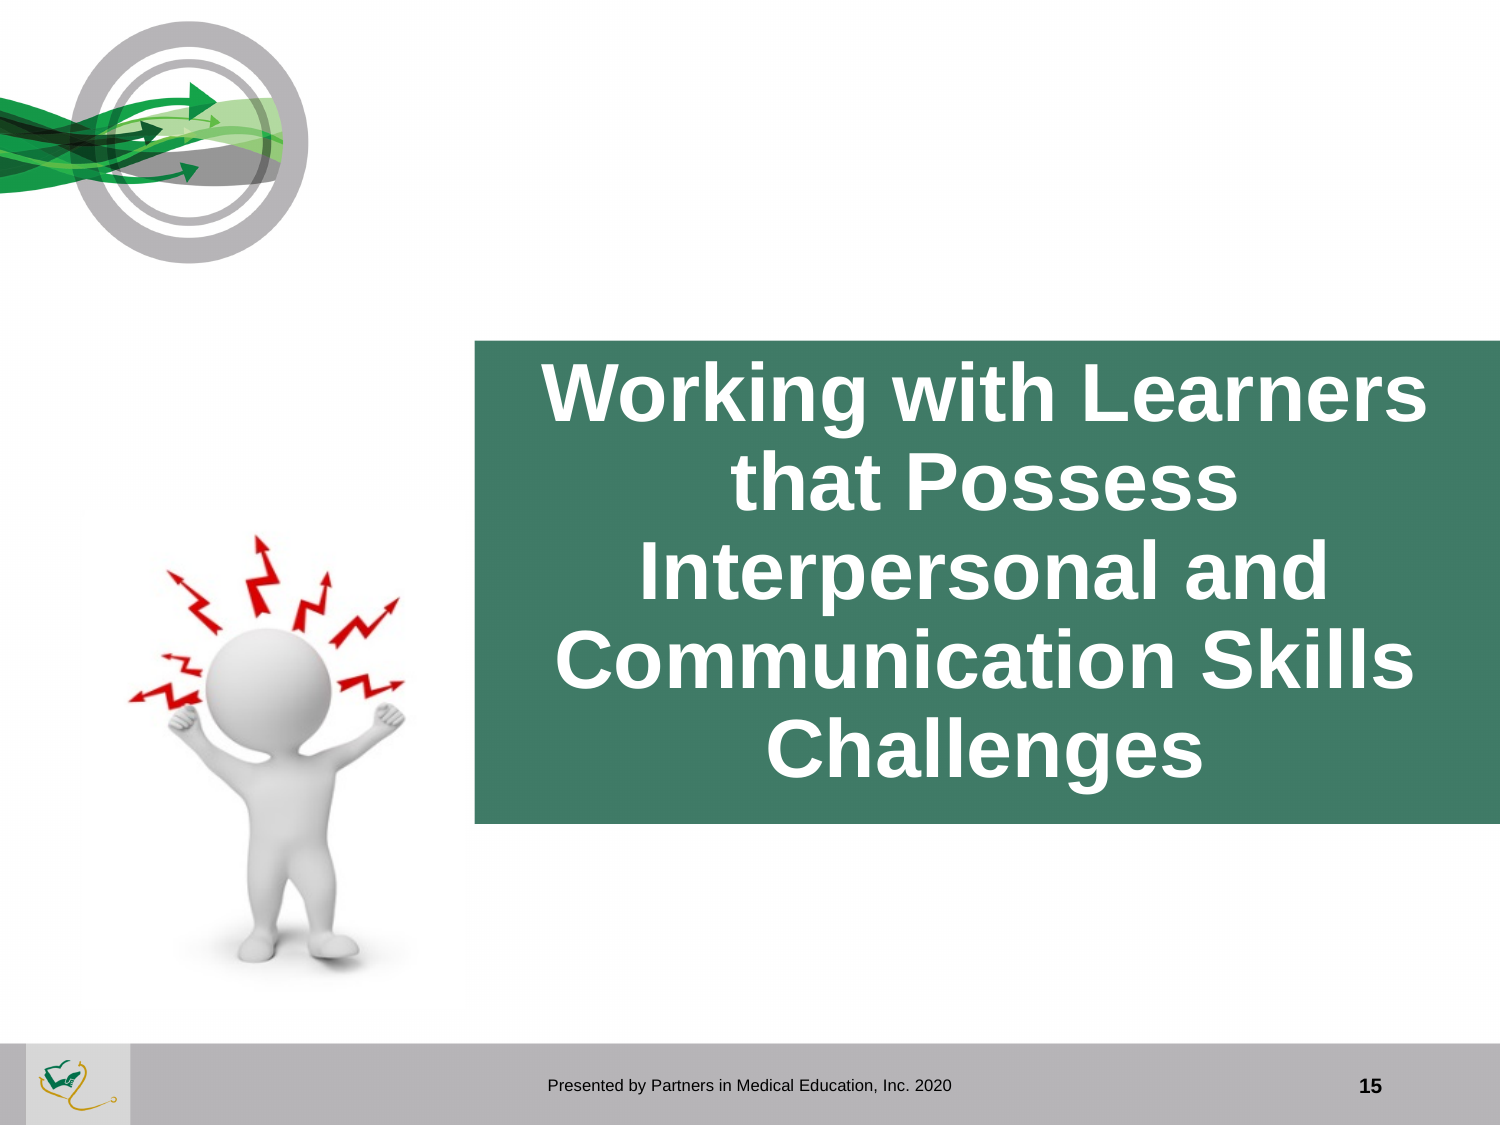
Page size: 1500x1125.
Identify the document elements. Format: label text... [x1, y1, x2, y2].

title Working with Learners that Possess Interpersonal and Communication Skills Challenges [484, 341, 1488, 805]
slide_number 15 [1059, 1055, 1397, 1116]
picture [0, 0, 1500, 1125]
footer Presented by Partners in Medical Education, Inc. 2020 [496, 1055, 1004, 1116]
